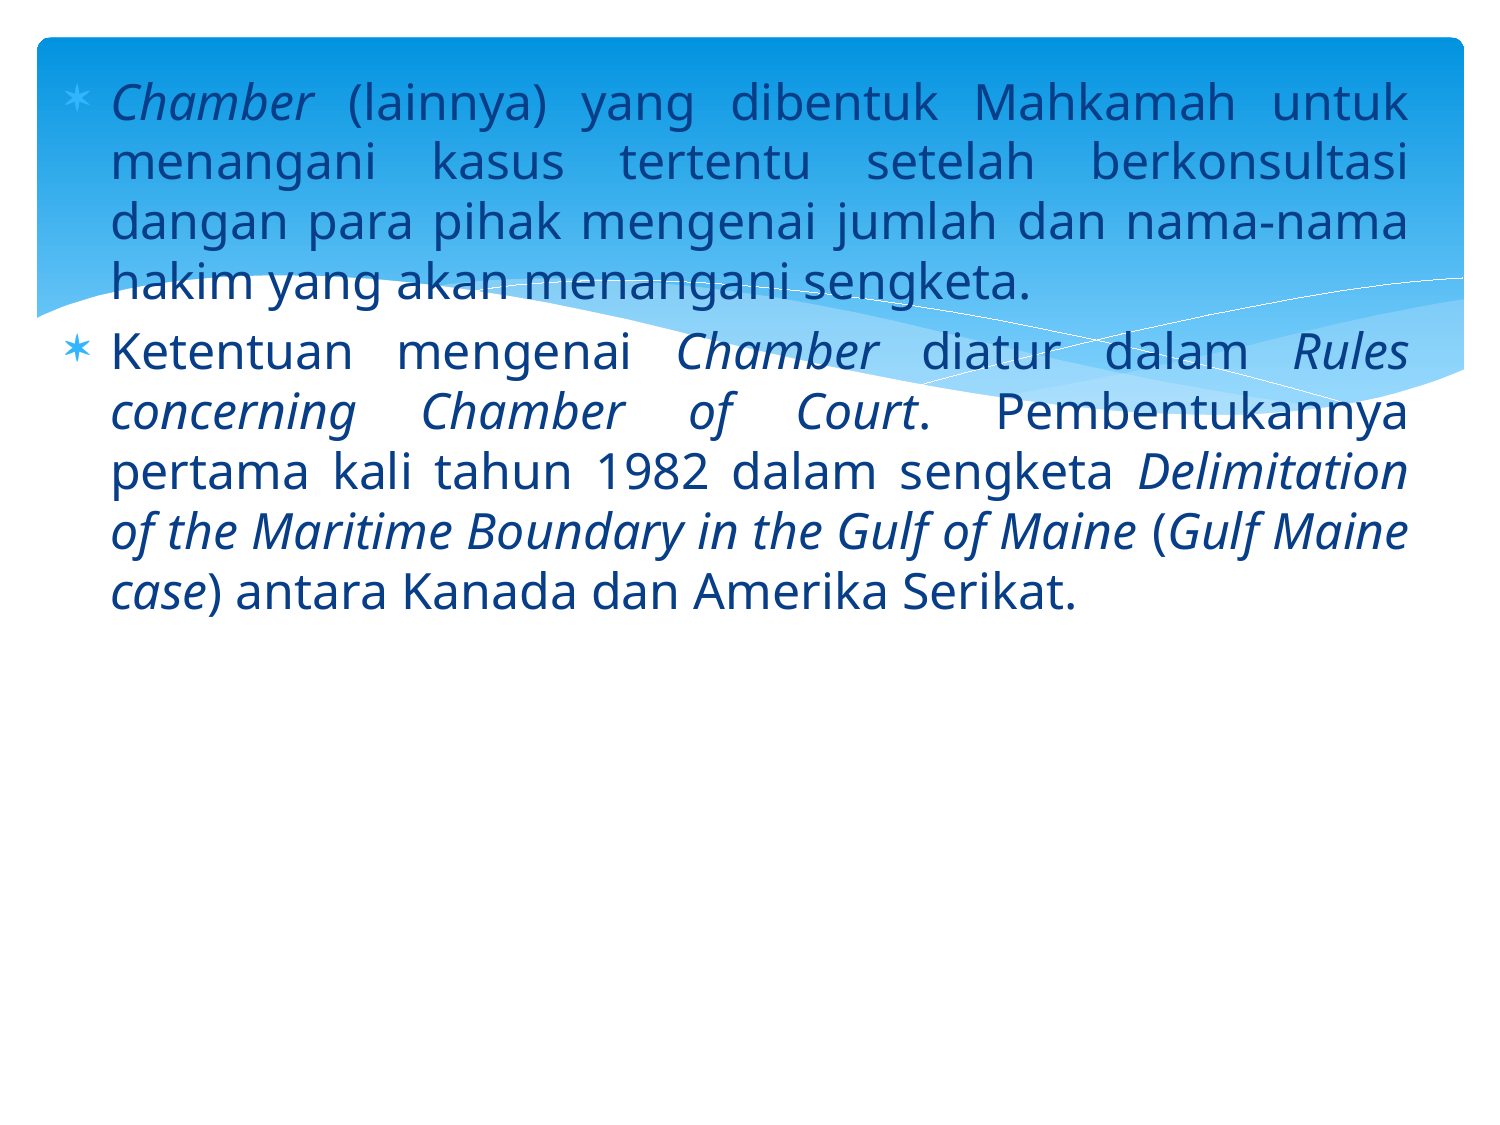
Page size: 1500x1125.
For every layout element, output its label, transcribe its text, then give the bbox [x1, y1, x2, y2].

list Chamber (lainnya) yang dibentuk Mahkamah untuk menangani kasus tertentu setelah berkonsultasi dangan para pihak mengenai jumlah dan nama-nama hakim yang akan menangani sengketa. Ketentuan mengenai Chamber diatur dalam Rules concerning Chamber of Court. Pembentukannya pertama kali tahun 1982 dalam sengketa Delimitation of the Maritime Boundary in the Gulf of Maine (Gulf Maine case) antara Kanada dan Amerika Serikat. [50, 62, 1425, 1005]
